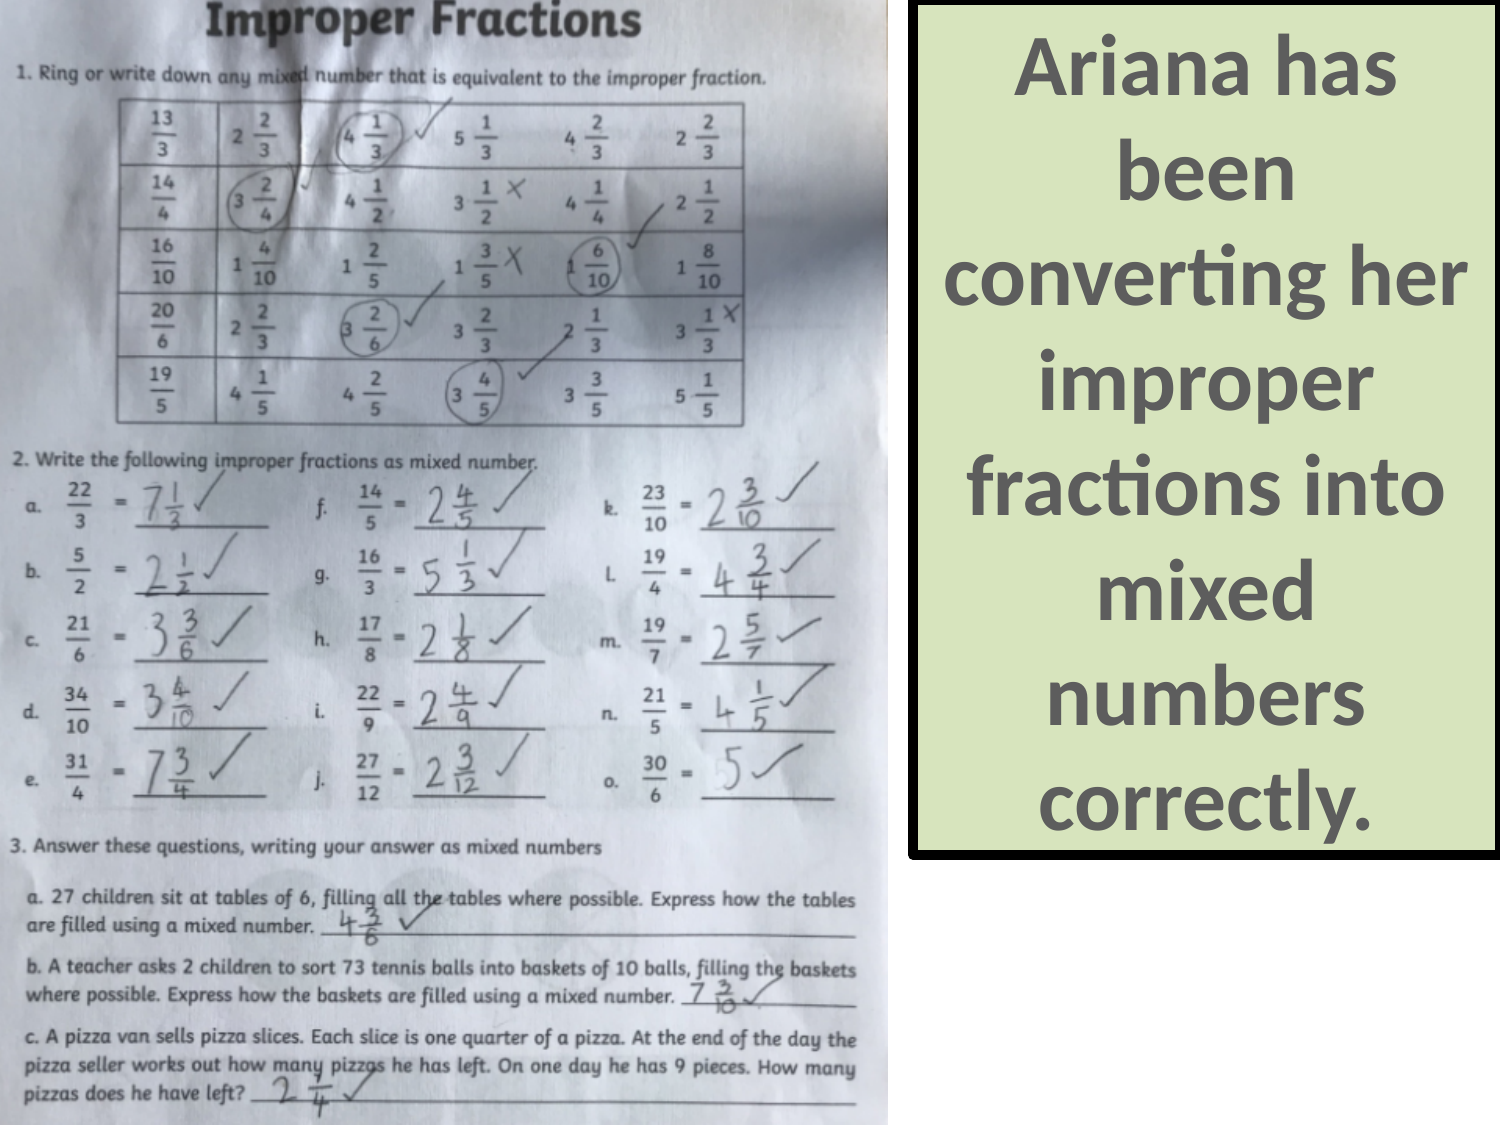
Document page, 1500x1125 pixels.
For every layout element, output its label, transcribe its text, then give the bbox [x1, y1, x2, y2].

text_box Ariana has been converting her improper fractions into mixed numbers correctly. [912, 0, 1500, 855]
picture [0, 0, 888, 1125]
